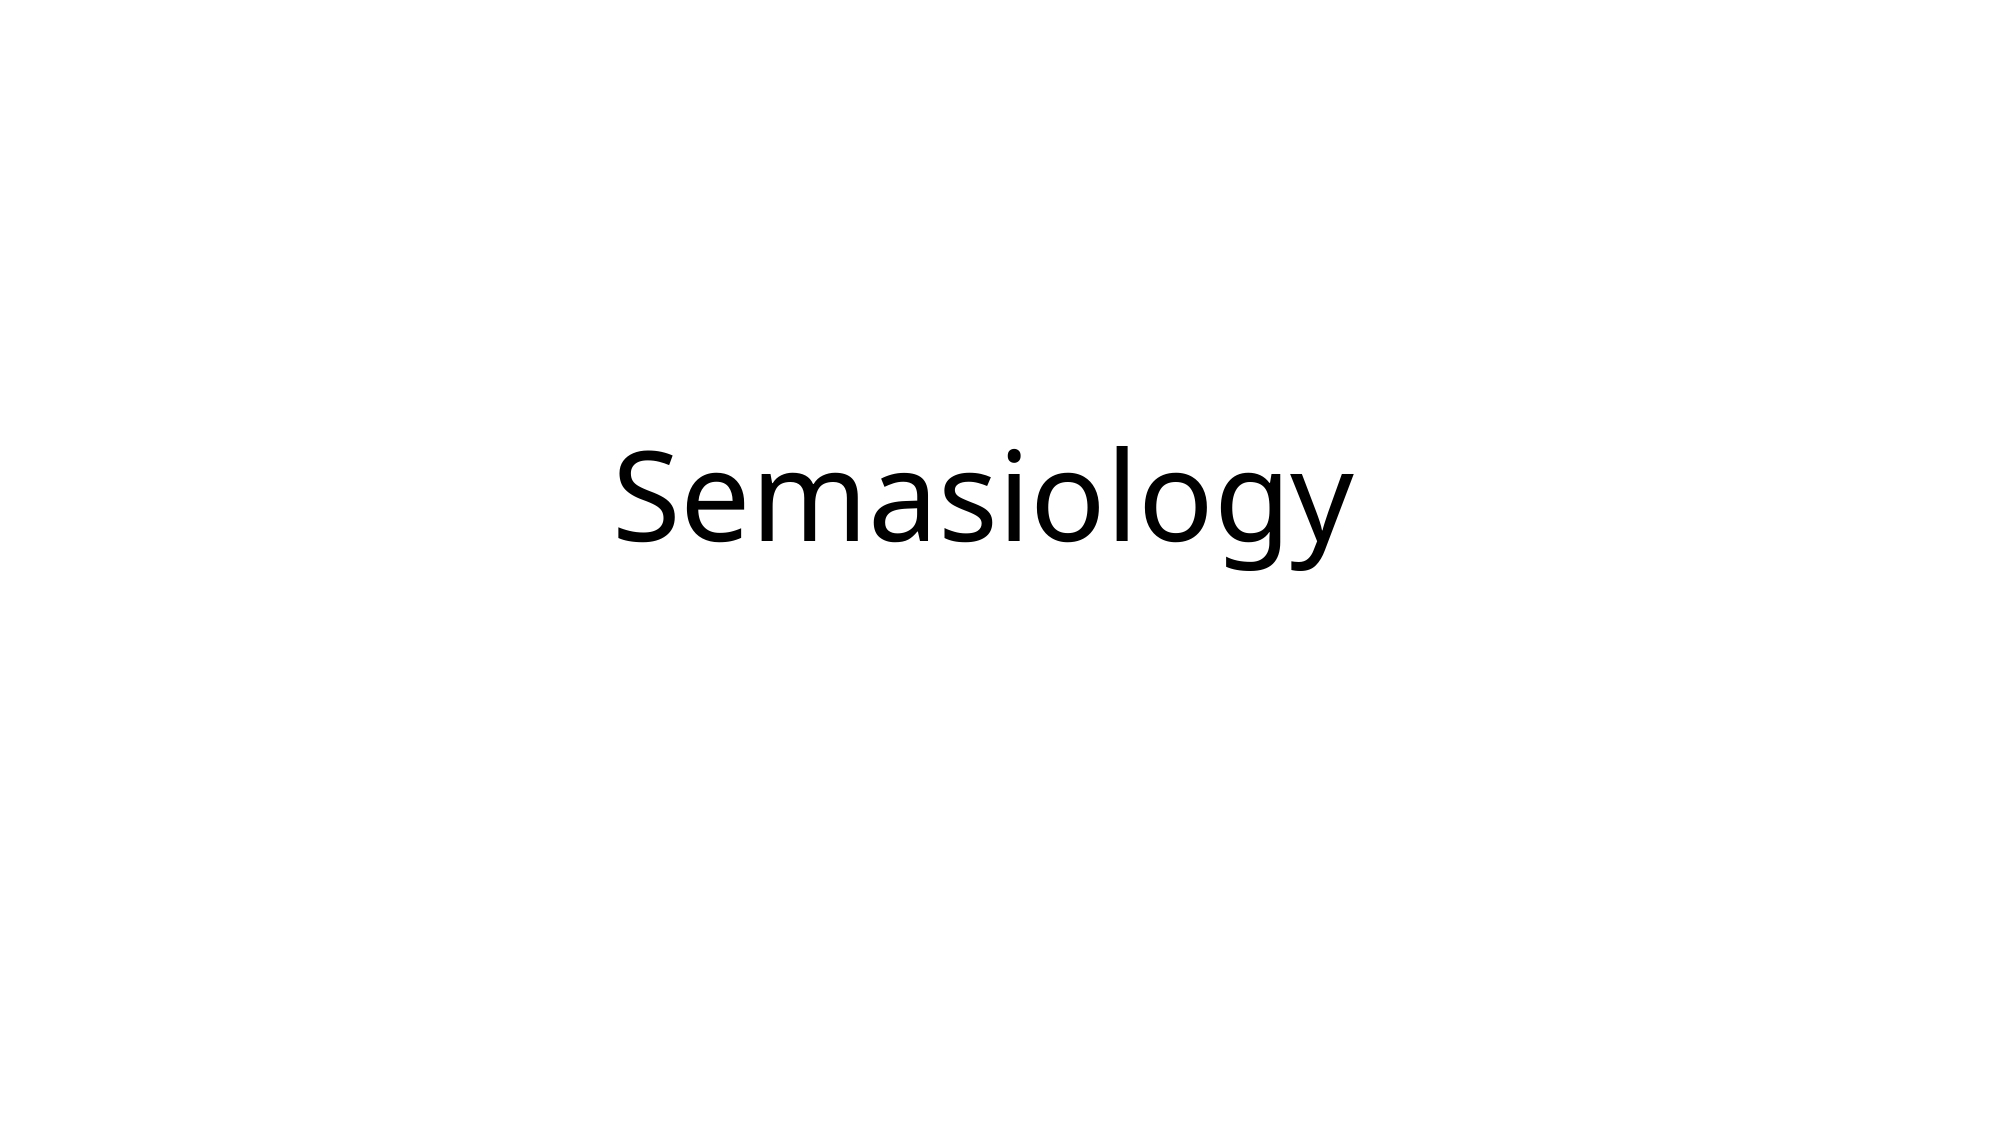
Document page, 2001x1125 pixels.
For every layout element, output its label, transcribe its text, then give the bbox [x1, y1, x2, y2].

title Semasiology [249, 184, 1750, 576]
